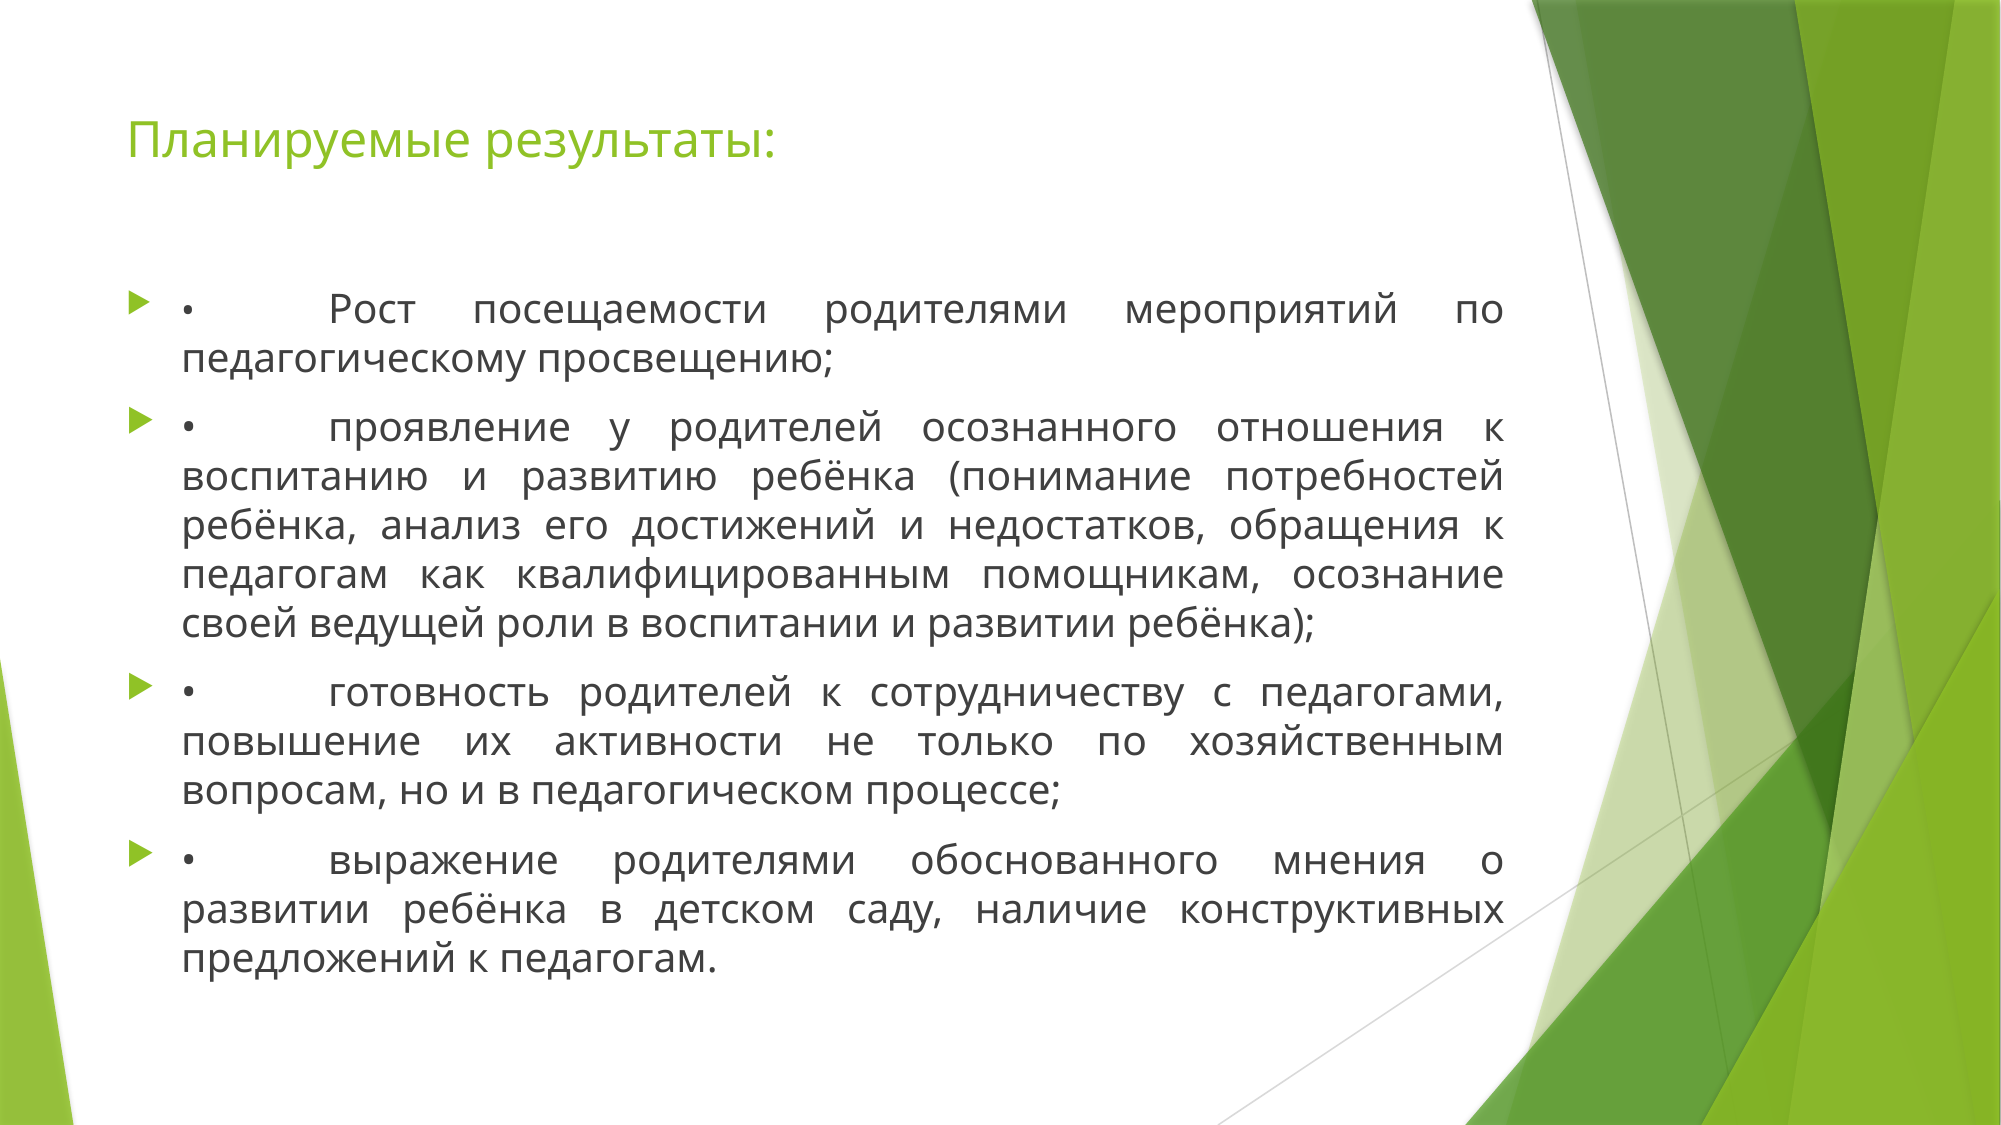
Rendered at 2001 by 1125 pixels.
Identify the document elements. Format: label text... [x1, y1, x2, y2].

list • Рост посещаемости родителями мероприятий по педагогическому просвещению; • проявление у родителей осознанного отношения к воспитанию и развитию ребёнка (понимание потребностей ребёнка, анализ его достижений и недостатков, обращения к педагогам как квалифицированным помощникам, осознание своей ведущей роли в воспитании и развитии ребёнка); • готовность родителей к сотрудничеству с педагогами, повышение их активности не только по хозяйственным вопросам, но и в педагогическом процессе; • выражение родителями обоснованного мнения о развитии ребёнка в детском саду, наличие конструктивных предложений к педагогам. [111, 274, 1522, 992]
title Планируемые результаты: [111, 99, 1522, 274]
